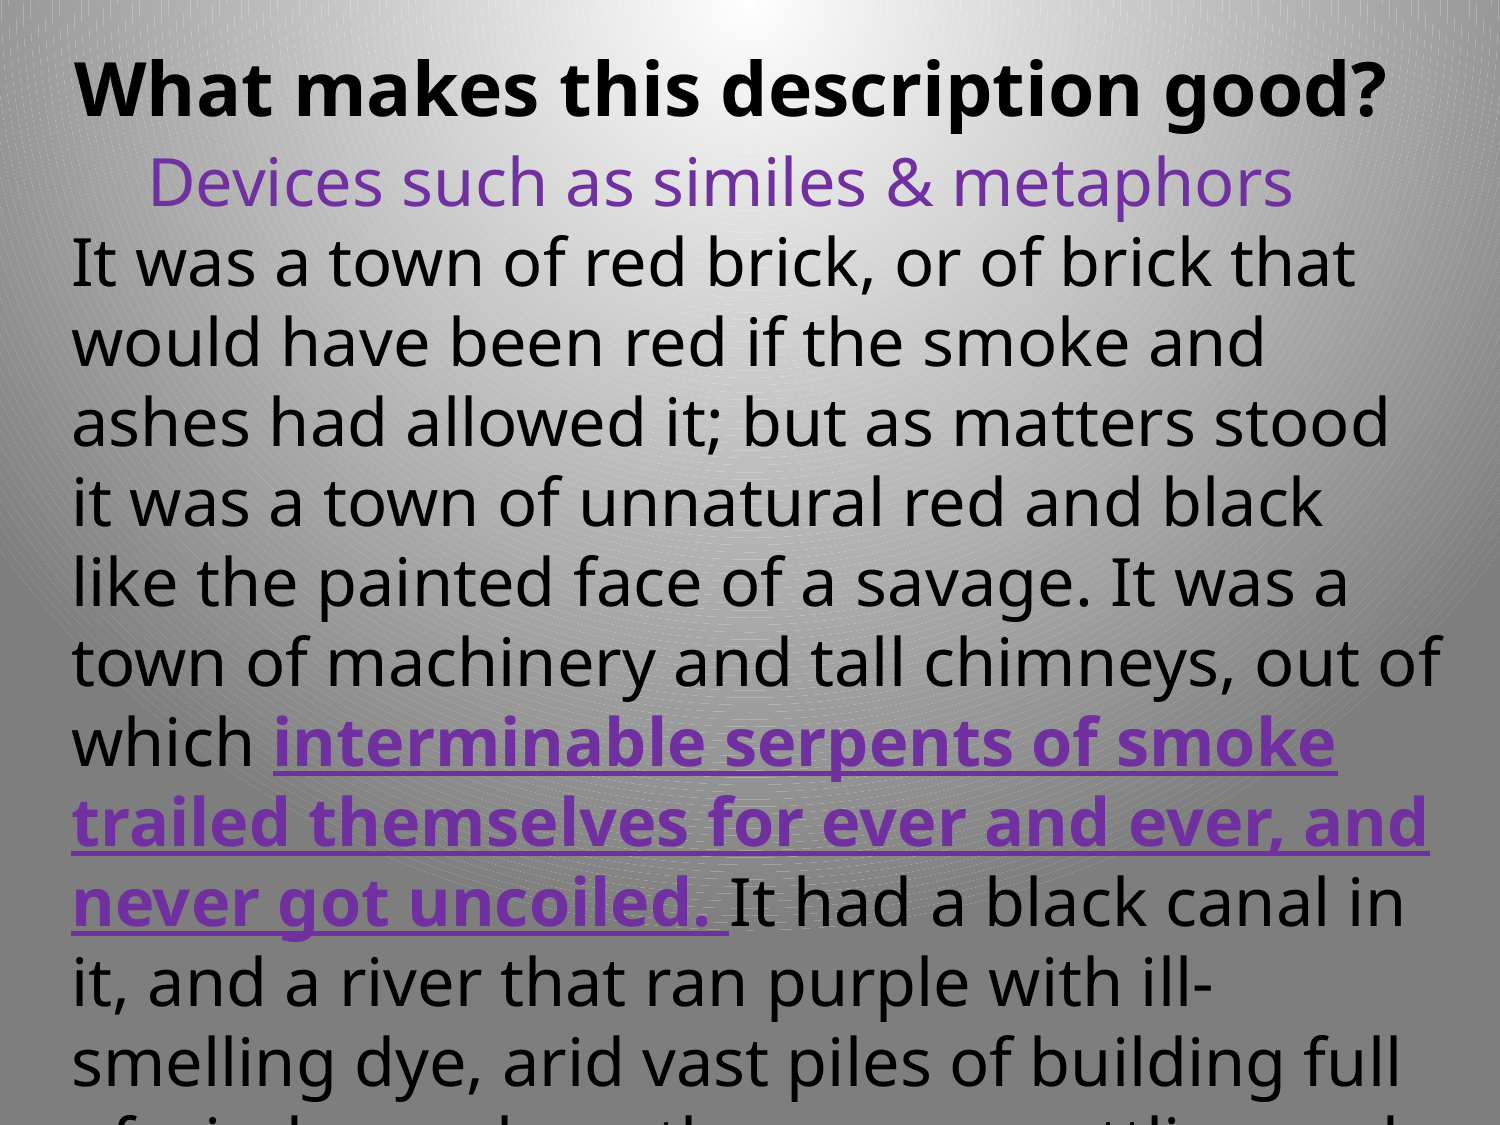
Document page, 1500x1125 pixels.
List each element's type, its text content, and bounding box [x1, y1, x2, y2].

list It was a town of red brick, or of brick that would have been red if the smoke and ashes had allowed it; but as matters stood it was a town of unnatural red and black like the painted face of a savage. It was a town of machinery and tall chimneys, out of which interminable serpents of smoke trailed themselves for ever and ever, and never got uncoiled. It had a black canal in it, and a river that ran purple with ill-smelling dye, arid vast piles of building full of windows where there was a rattling and a trembling all day long, and where the piston of the steam-engine worked monotonously up and down, like the head of an elephant in a state of melancholy madness. [0, 212, 1460, 1063]
title What makes this description good? Devices such as similes & metaphors [24, 37, 1438, 212]
